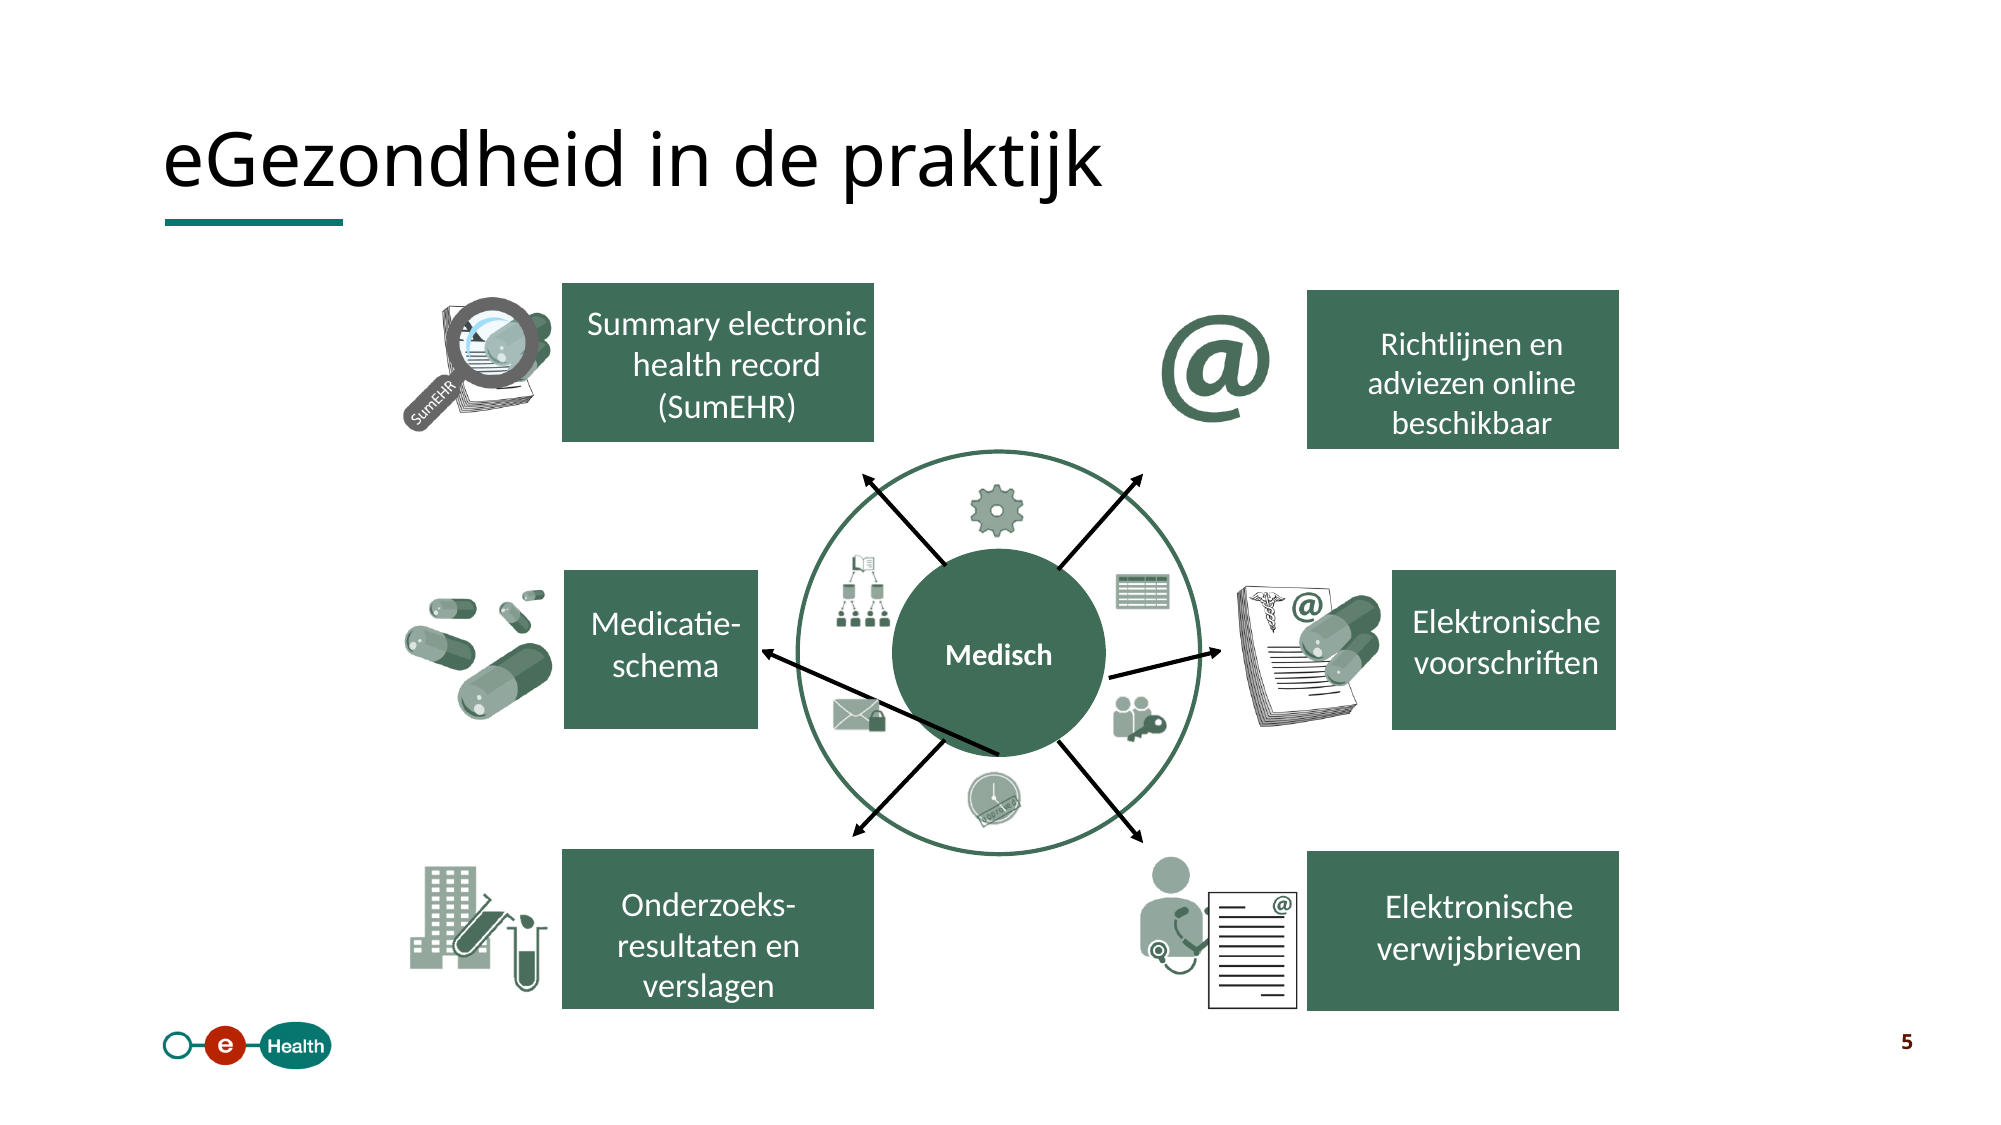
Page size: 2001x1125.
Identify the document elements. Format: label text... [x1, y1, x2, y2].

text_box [759, 451, 1228, 855]
slide_number 5 [1824, 1012, 1990, 1073]
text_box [387, 567, 761, 751]
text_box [385, 846, 877, 1013]
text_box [1130, 287, 1625, 452]
picture [137, 1012, 349, 1071]
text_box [1128, 842, 1625, 1023]
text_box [391, 278, 886, 455]
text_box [1222, 568, 1638, 739]
list eGezondheid in de praktijk [147, 19, 1235, 210]
